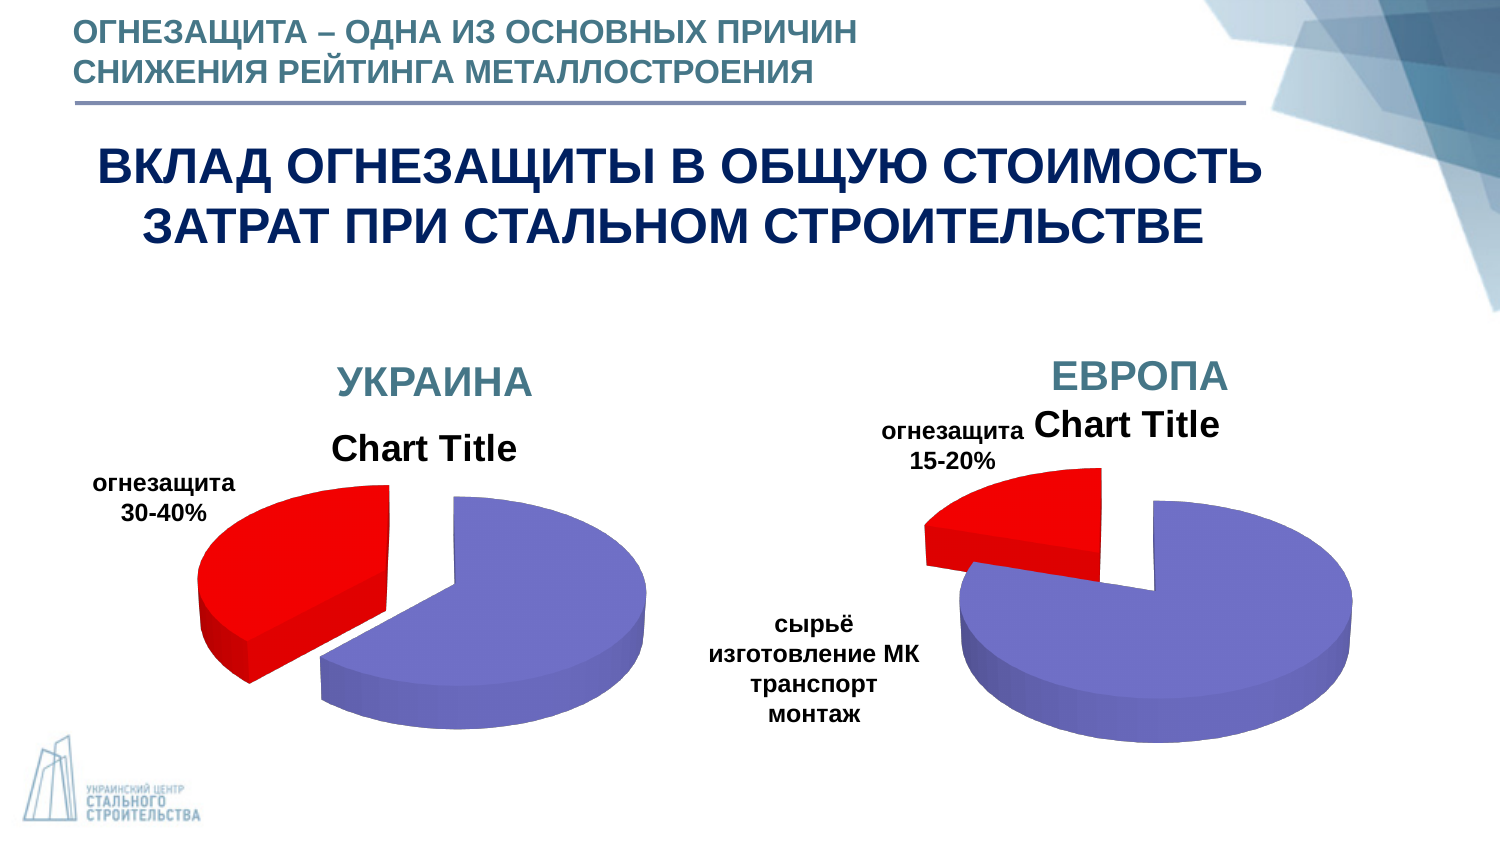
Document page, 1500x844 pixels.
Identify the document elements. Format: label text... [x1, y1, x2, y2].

picture [0, 0, 1500, 844]
text_box ЕВРОПА [1036, 340, 1245, 374]
text_box УКРАИНА [322, 346, 549, 398]
text_box ОГНЕЗАЩИТА – ОДНА ИЗ ОСНОВНЫХ ПРИЧИН СНИЖЕНИЯ РЕЙТИНГА МЕТАЛЛОСТРОЕНИЯ [57, 2, 874, 98]
text_box сырьё изготовление МК транспорт монтаж [738, 600, 805, 736]
text_box огнезащита 30-40% [77, 458, 108, 534]
chart [113, 399, 735, 773]
text_box ВКЛАД ОГНЕЗАЩИТЫ В ОБЩУЮ СТОИМОСТЬ ЗАТРАТ ПРИ СТАЛЬНОМ СТРОИТЕЛЬСТВЕ [82, 126, 1279, 262]
chart [810, 376, 1444, 756]
